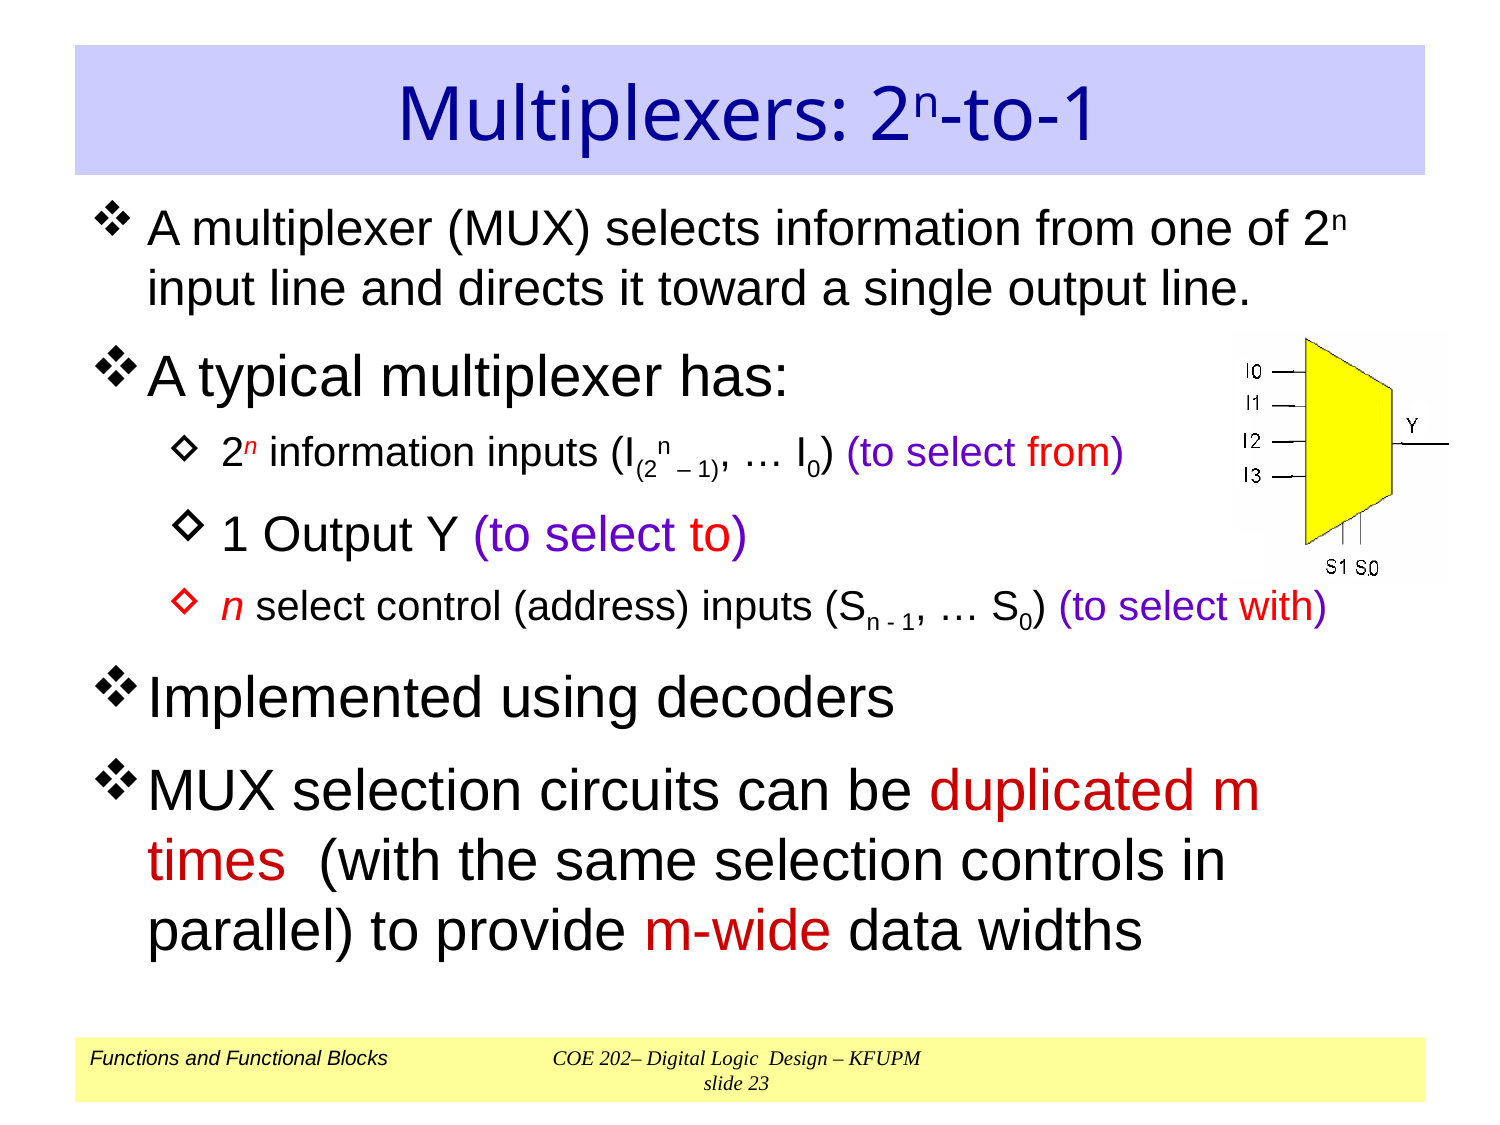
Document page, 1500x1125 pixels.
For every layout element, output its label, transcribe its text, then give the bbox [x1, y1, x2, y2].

picture [1231, 326, 1458, 586]
title Multiplexers: 2n-to-1 [74, 44, 1426, 176]
list A multiplexer (MUX) selects information from one of 2n input line and directs it toward a single output line. A typical multiplexer has: 2n information inputs (I(2n – 1), … I0) (to select from) 1 Output Y (to select to) n select control (address) inputs (Sn - 1, … S0) (to select with) Implemented using decoders MUX selection circuits can be duplicated m times (with the same selection controls in parallel) to provide m-wide data widths [74, 187, 1426, 1032]
